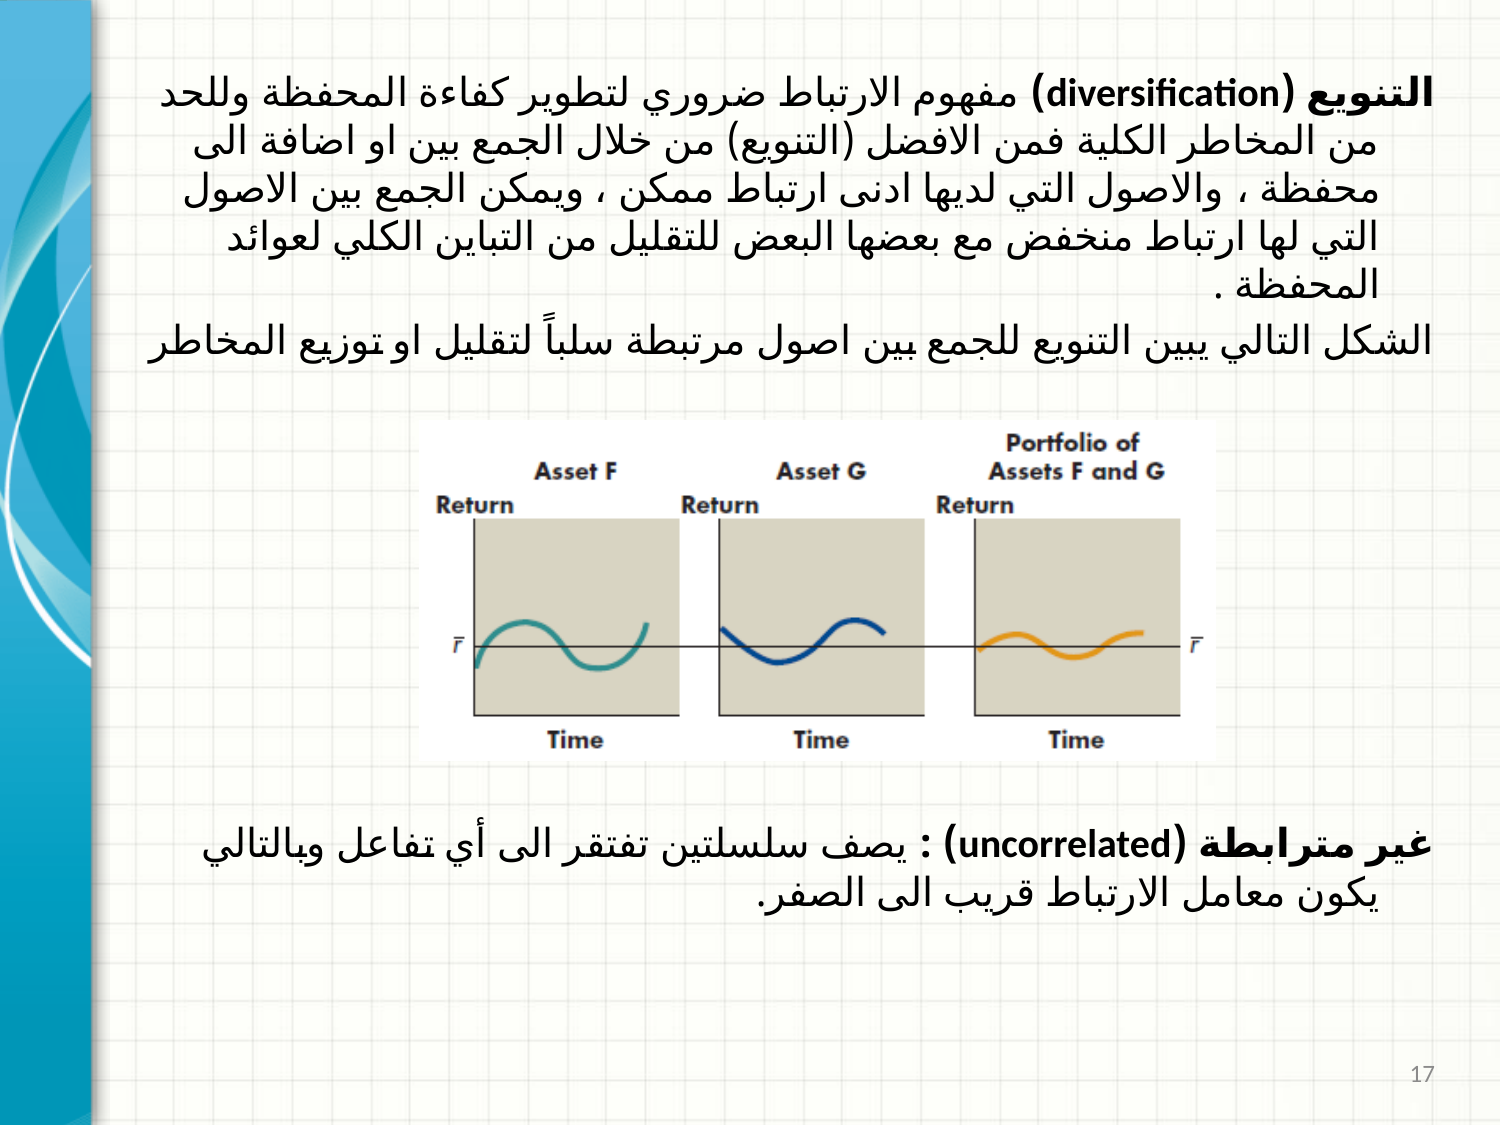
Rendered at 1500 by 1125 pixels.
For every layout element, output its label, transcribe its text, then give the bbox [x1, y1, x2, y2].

list التنويع (diversification) مفهوم الارتباط ضروري لتطوير كفاءة المحفظة وللحد من المخاطر الكلية فمن الافضل (التنويع) من خلال الجمع بين او اضافة الى محفظة ، والاصول التي لديها ادنى ارتباط ممكن ، ويمكن الجمع بين الاصول التي لها ارتباط منخفض مع بعضها البعض للتقليل من التباين الكلي لعوائد المحفظة . الشكل التالي يبين التنويع للجمع بين اصول مرتبطة سلباً لتقليل او توزيع المخاطر غير مترابطة (uncorrelated) : يصف سلسلتين تفتقر الى أي تفاعل وبالتالي يكون معامل الارتباط قريب الى الصفر. [125, 58, 1450, 967]
picture [0, 0, 1500, 1125]
slide_number 17 [1100, 1042, 1450, 1103]
